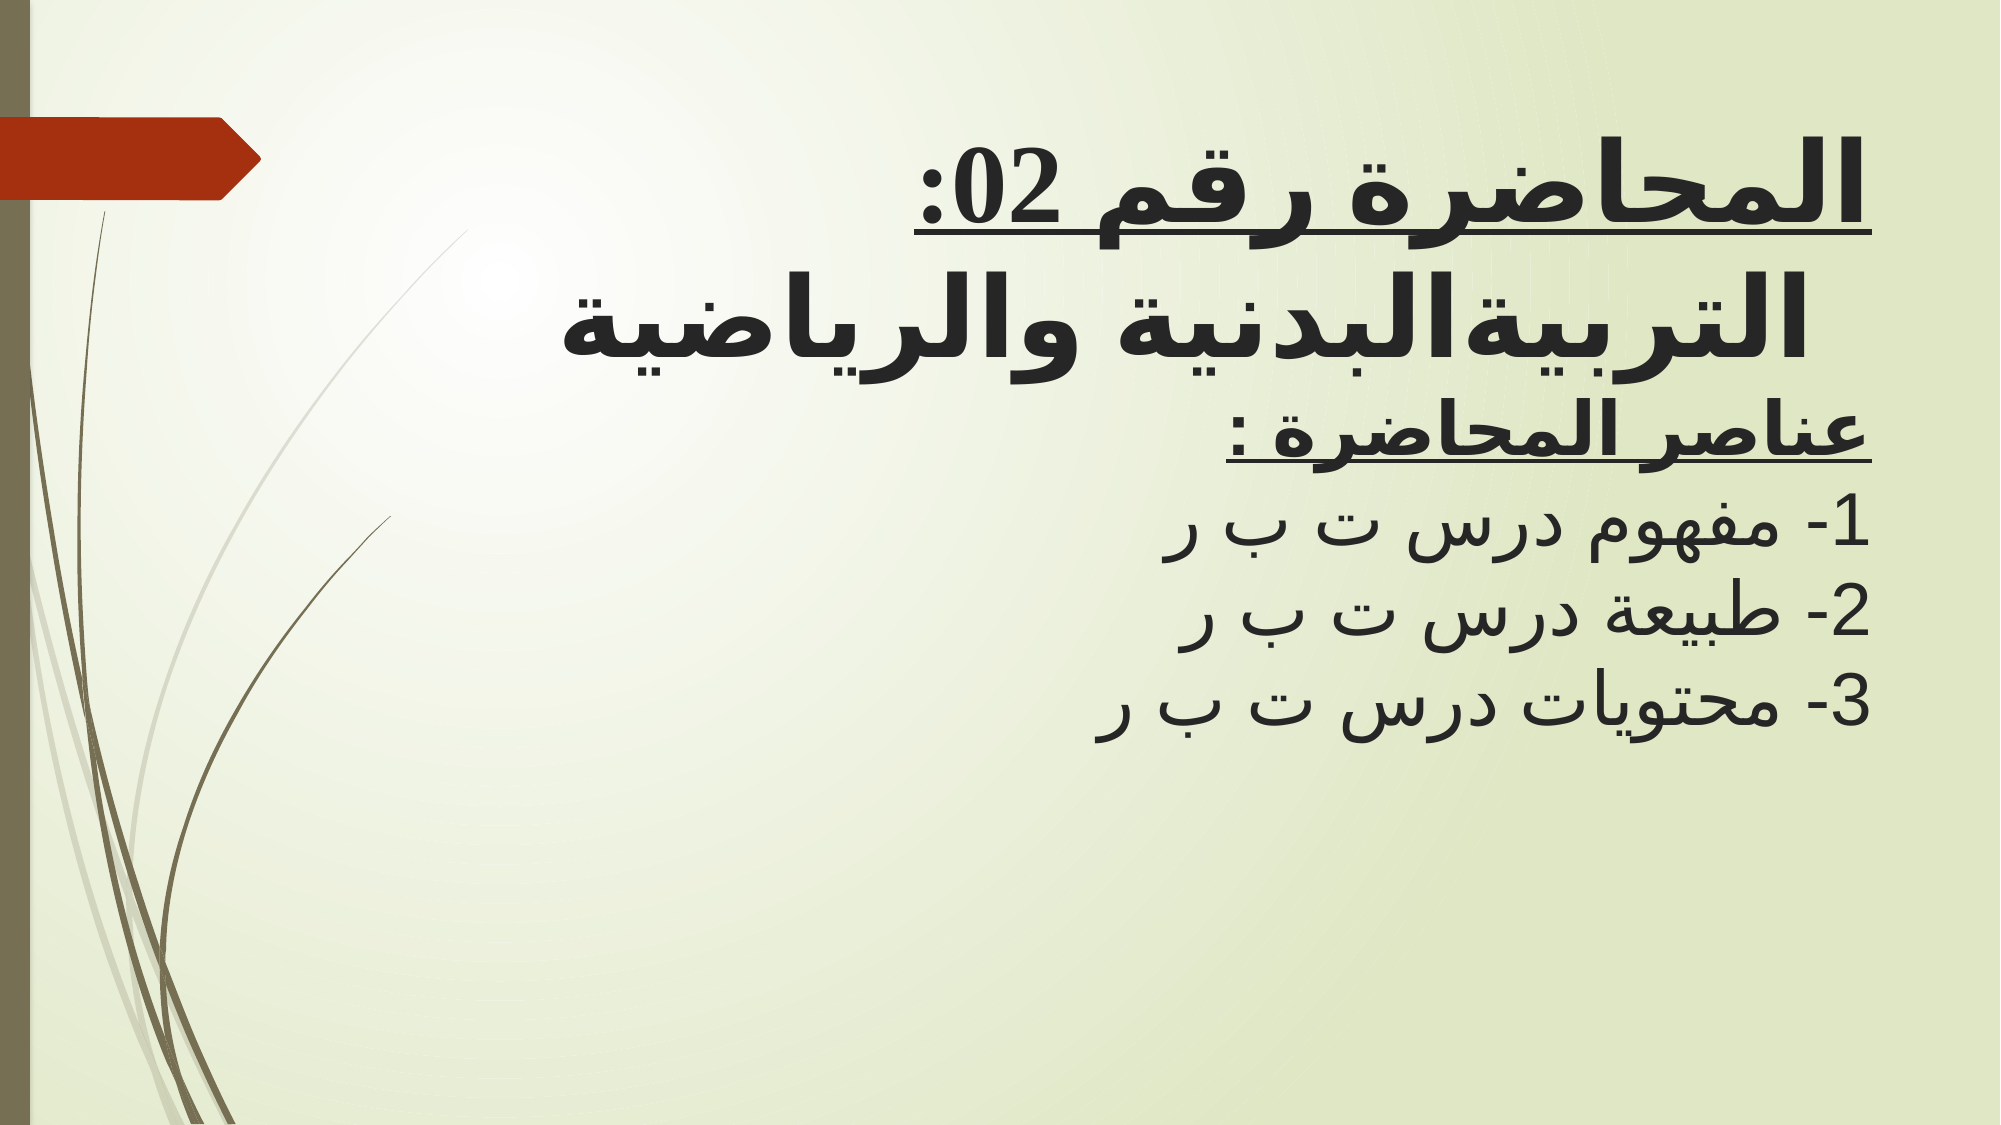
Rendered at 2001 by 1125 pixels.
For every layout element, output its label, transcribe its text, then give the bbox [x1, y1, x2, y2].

title المحاضرة رقم 02: التربيةالبدنية والرياضية عناصر المحاضرة : 1- مفهوم درس ت ب ر 2- طبيعة درس ت ب ر 3- محتويات درس ت ب ر [105, 102, 1888, 1058]
